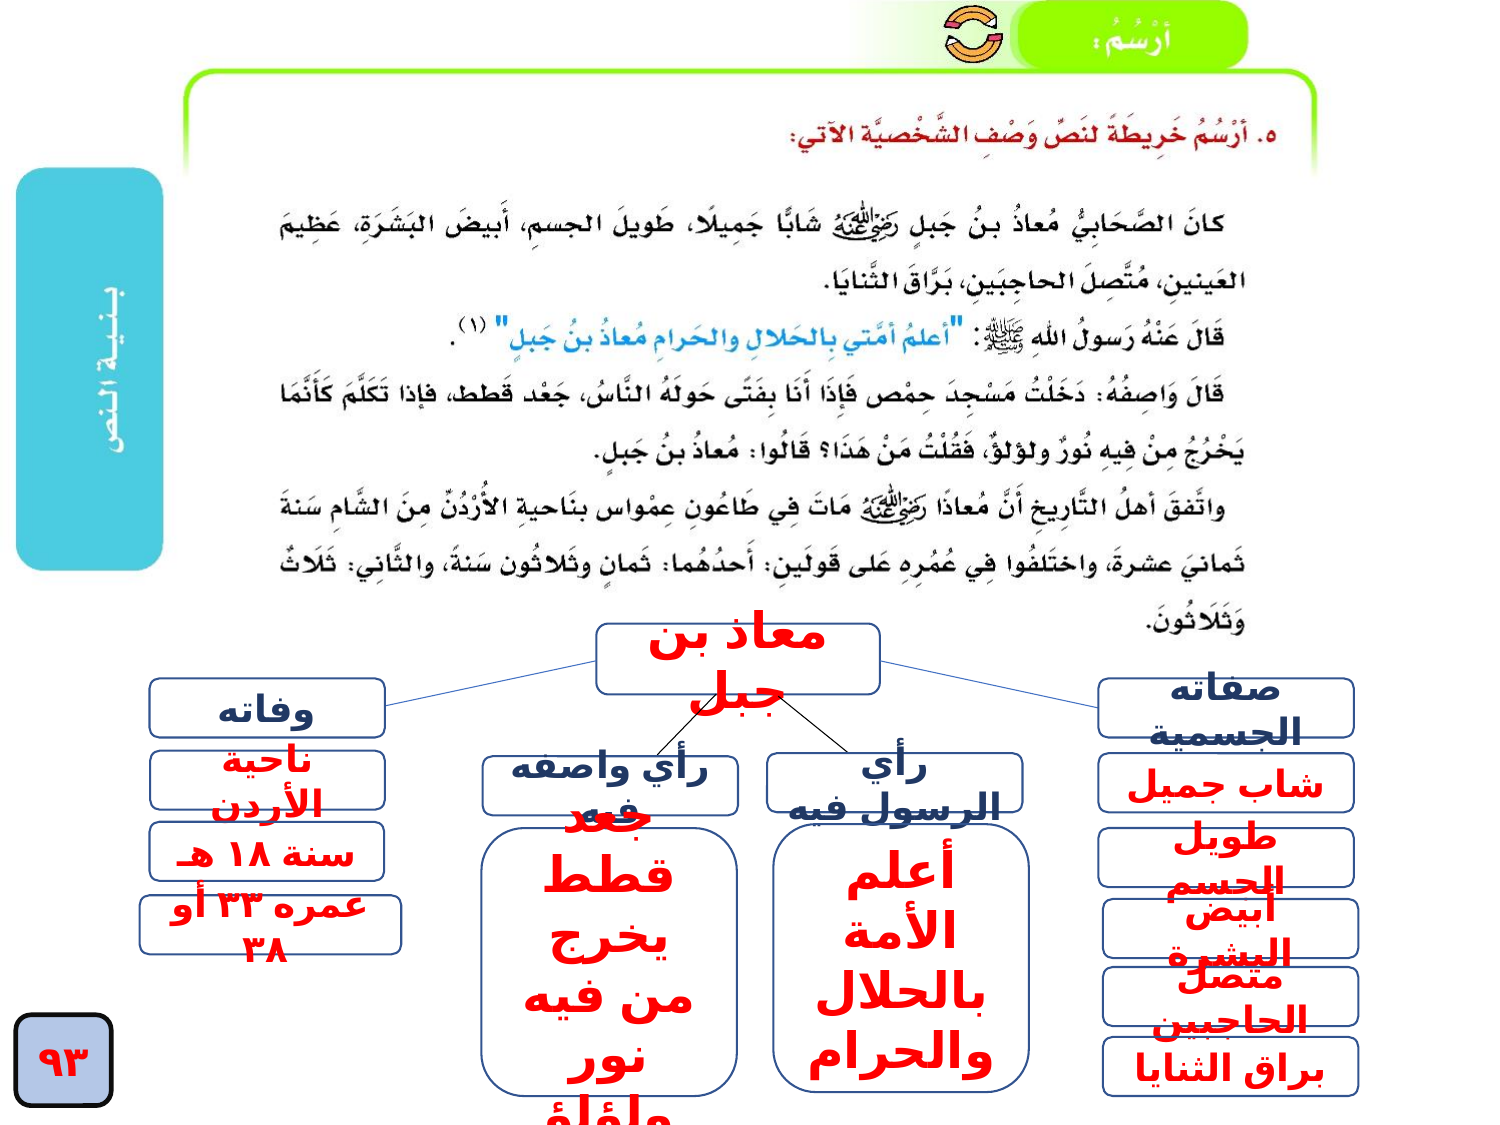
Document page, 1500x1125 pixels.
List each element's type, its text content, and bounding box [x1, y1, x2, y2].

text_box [778, 696, 850, 754]
text_box براق الثنايا [1101, 1035, 1360, 1098]
picture [0, 0, 1500, 973]
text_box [384, 660, 597, 706]
text_box ٩٣ [14, 1013, 113, 1107]
text_box أعلم الأمة بالحلال والحرام [772, 973, 1030, 1094]
text_box متصل الحاجبين [1101, 973, 1360, 1028]
text_box جعد قطط يخرج من فيه نور ولؤلؤ [480, 973, 738, 1098]
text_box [657, 693, 717, 755]
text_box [879, 660, 1099, 708]
